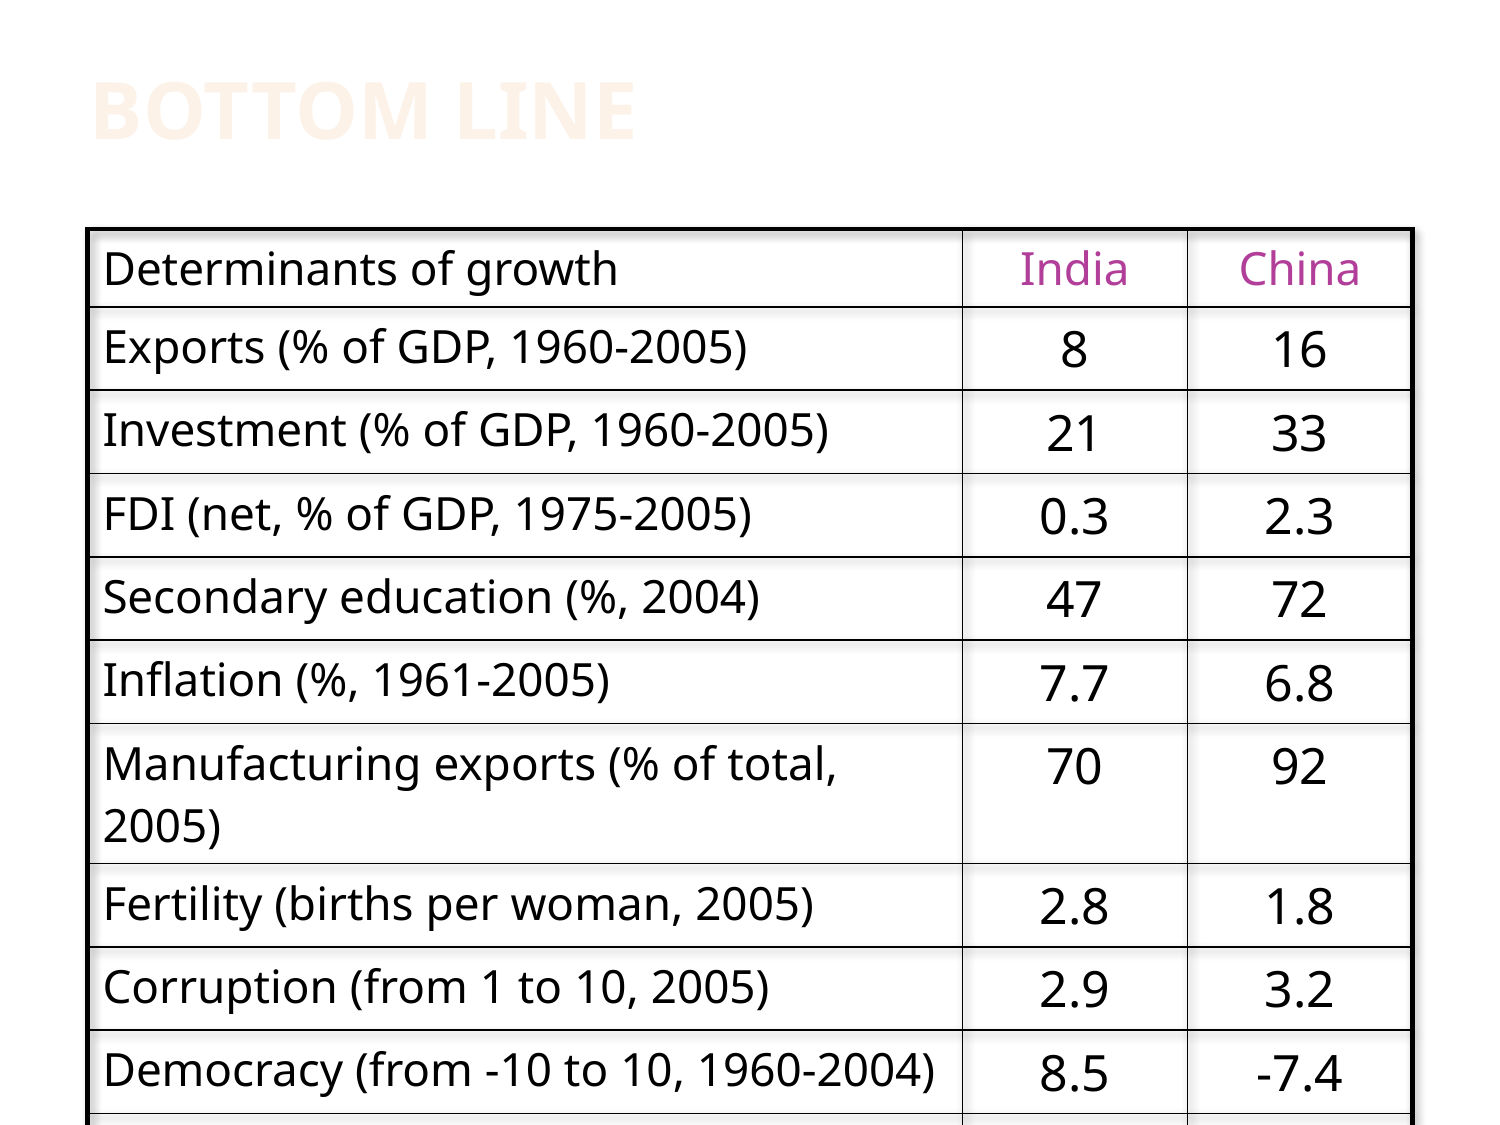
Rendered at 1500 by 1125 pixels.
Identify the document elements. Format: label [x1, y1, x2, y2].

table_cell [1057, 864, 1187, 946]
text_box [74, 52, 1263, 991]
table_cell [90, 558, 179, 639]
table_cell [1188, 1031, 1410, 1113]
table_cell [1188, 641, 1410, 723]
table_cell [90, 641, 179, 723]
table_cell [1188, 1114, 1410, 1125]
table_cell [1057, 308, 1187, 389]
table_cell [90, 391, 179, 473]
table_cell [1188, 308, 1410, 389]
table_cell [1188, 558, 1410, 639]
table_cell [1188, 724, 1410, 863]
table_cell [90, 1031, 962, 1113]
table_cell [1188, 391, 1410, 473]
table_cell [1057, 391, 1187, 473]
table_header [1188, 231, 1410, 306]
table_header [90, 240, 179, 306]
table_cell [1057, 558, 1187, 639]
table_cell [963, 1031, 1187, 1113]
table_cell [90, 724, 179, 863]
table_cell [963, 1114, 1187, 1125]
table_cell [90, 864, 179, 946]
table_cell [90, 308, 179, 389]
table_cell [963, 948, 1187, 1029]
table_cell [90, 1114, 962, 1125]
table_header [1057, 240, 1187, 306]
table_cell [1188, 474, 1410, 556]
table_cell [90, 474, 179, 556]
table_cell [1057, 641, 1187, 723]
table_cell [1188, 948, 1410, 1029]
table_cell [90, 948, 962, 1029]
table_cell [1057, 474, 1187, 556]
table_cell [1188, 864, 1410, 946]
table_cell [1057, 724, 1187, 863]
